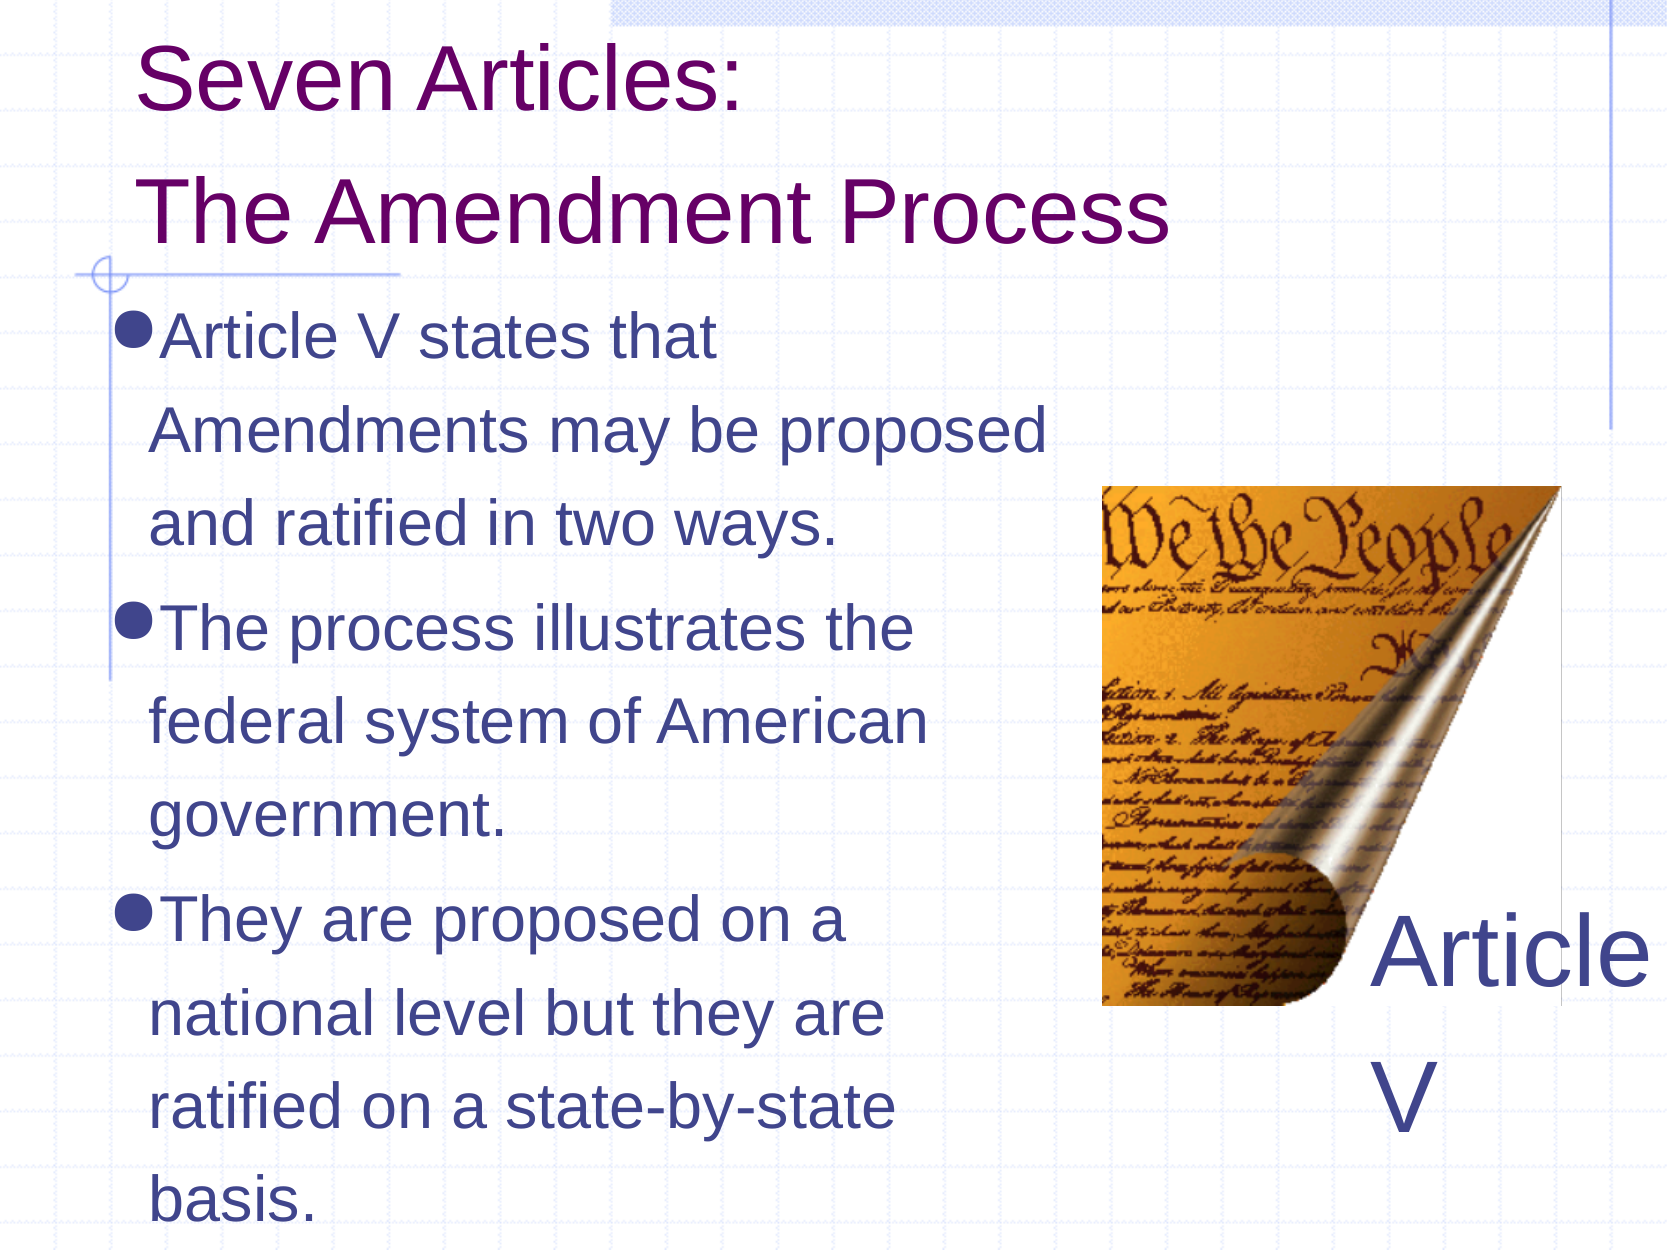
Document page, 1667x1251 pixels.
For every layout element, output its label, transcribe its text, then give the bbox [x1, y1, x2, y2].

list Article V states that Amendments may be proposed and ratified in two ways. The process illustrates the federal system of American government. They are proposed on a national level but they are ratified on a state-by-state basis. [80, 272, 1077, 1184]
picture [0, 0, 1667, 1250]
text_box ArticleV [1363, 855, 1663, 1113]
title Seven Articles: The Amendment Process [127, 63, 1524, 268]
